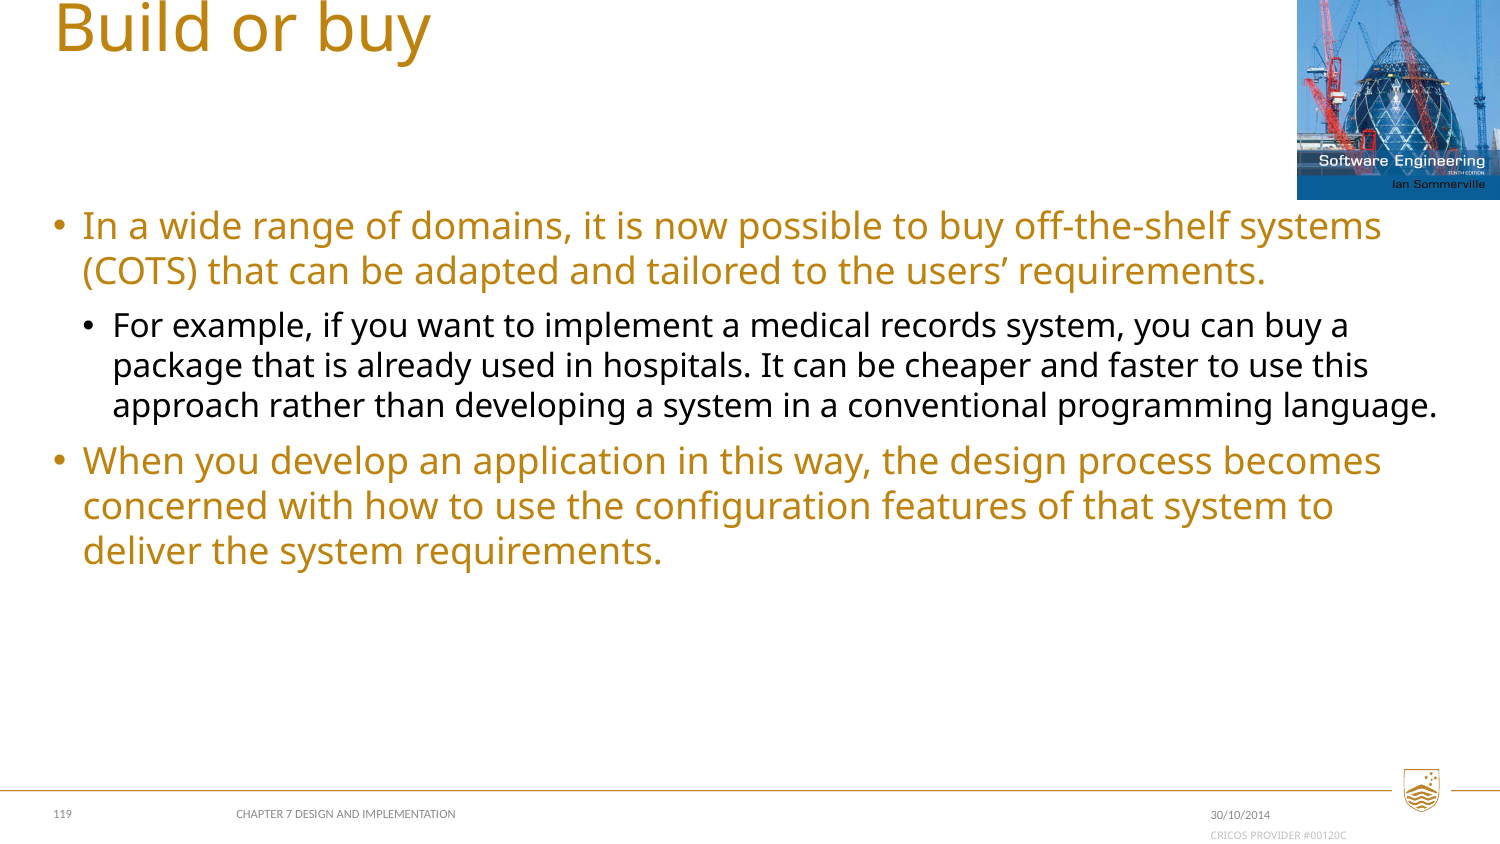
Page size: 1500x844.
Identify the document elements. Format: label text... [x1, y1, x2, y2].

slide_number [1210, 806, 1329, 824]
slide_number 119 [53, 806, 113, 824]
picture [0, 769, 1500, 812]
list In a wide range of domains, it is now possible to buy off-the-shelf systems (COTS) that can be adapted and tailored to the users’ requirements. For example, if you want to implement a medical records system, you can buy a package that is already used in hospitals. It can be cheaper and faster to use this approach rather than developing a system in a conventional programming language. When you develop an application in this way, the design process becomes concerned with how to use the configuration features of that system to deliver the system requirements. [53, 144, 1441, 765]
footer Chapter 7 Design and Implementation [236, 806, 1122, 824]
picture [1297, 0, 1500, 200]
title Build or buy [53, 0, 1297, 144]
